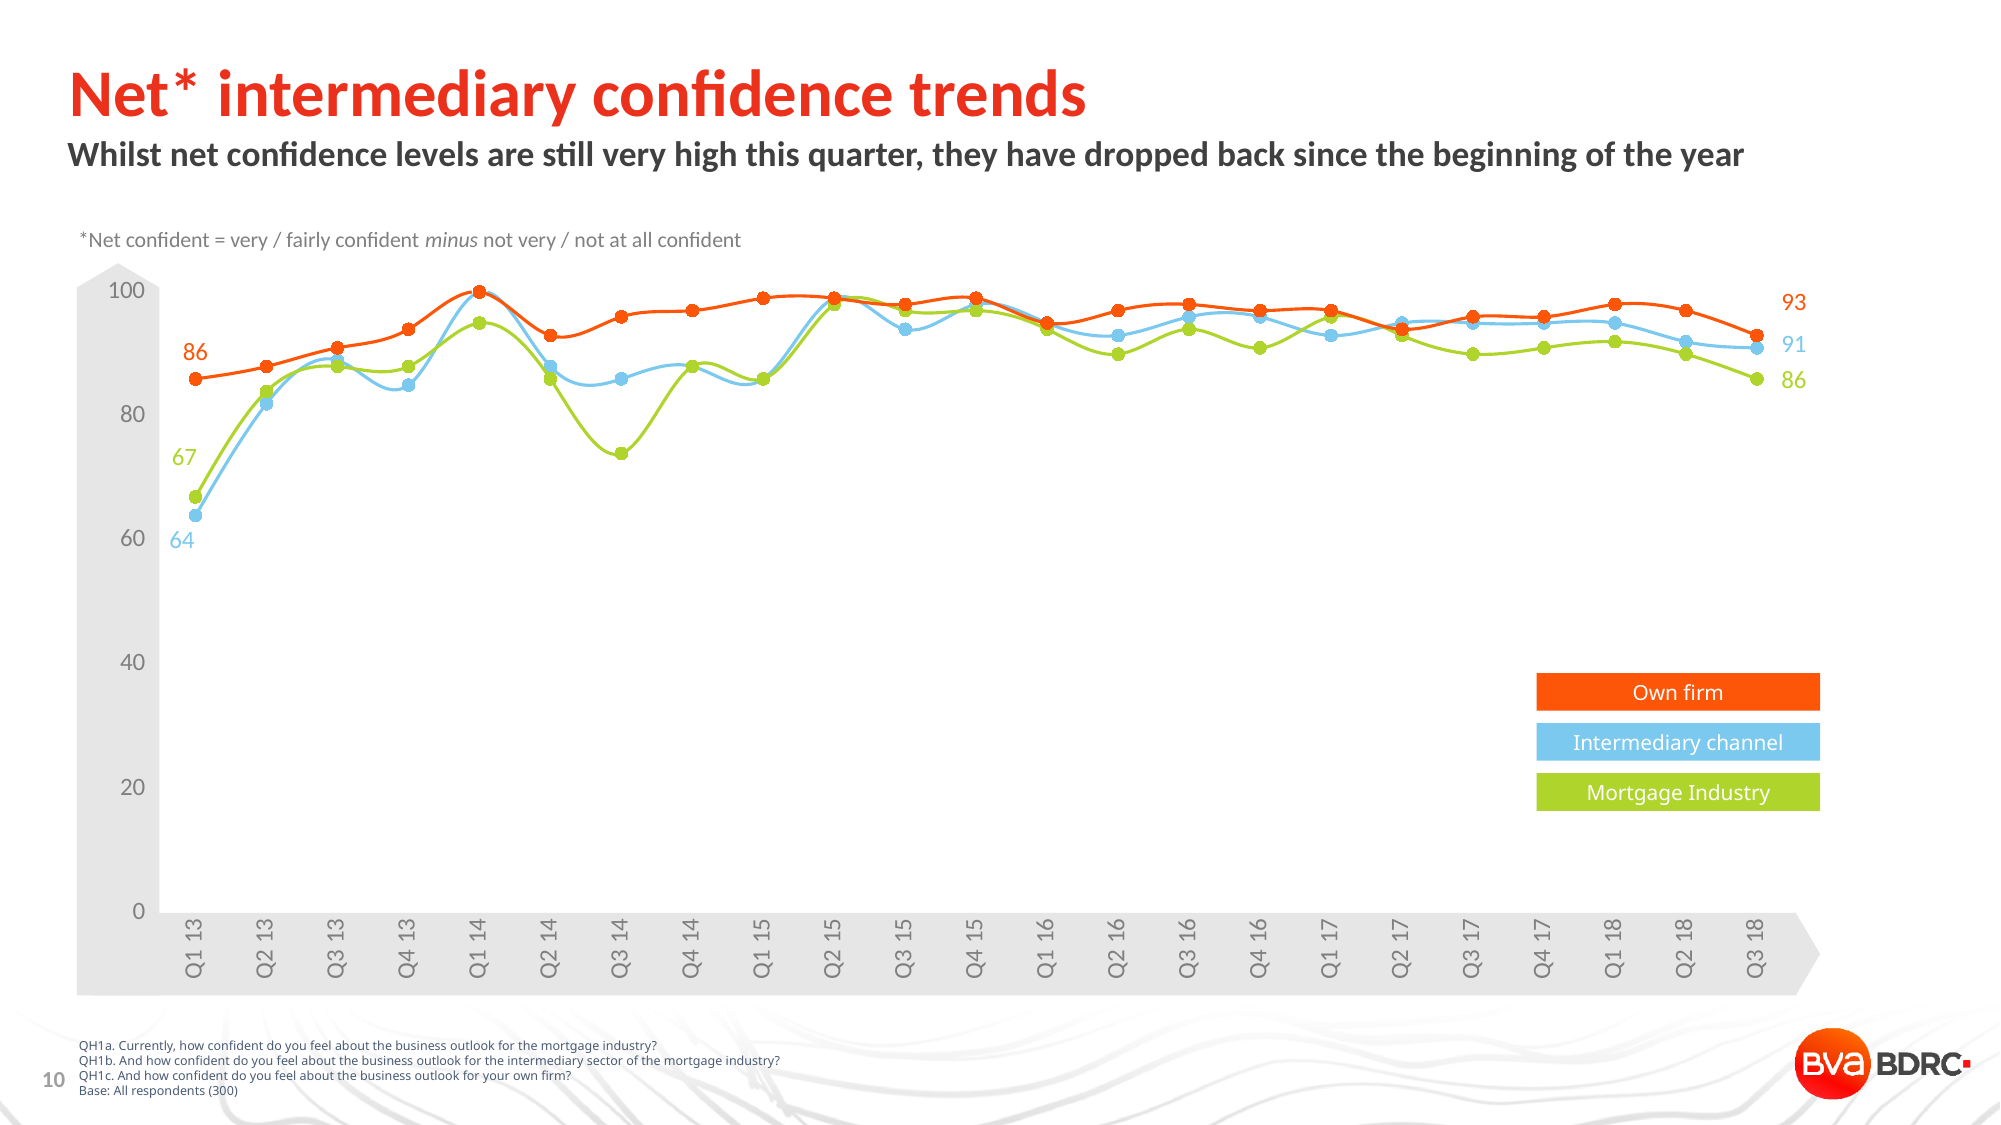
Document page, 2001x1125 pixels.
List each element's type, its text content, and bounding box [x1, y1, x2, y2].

chart [75, 266, 1839, 1012]
text_box *Net confident = very / fairly confident minus not very / not at all confident [65, 218, 913, 258]
picture [0, 1003, 75, 1125]
list Whilst net confidence levels are still very high this quarter, they have dropped back since the beginning of the year [67, 136, 1768, 172]
text_box QH1a. Currently, how confident do you feel about the business outlook for the mortgage industry? QH1b. And how confident do you feel about the business outlook for the intermediary sector of the mortgage industry? QH1c. And how confident do you feel about the business outlook for your own firm? Base: All respondents (300) [67, 1011, 913, 1125]
title Net* intermediary confidence trends [69, 40, 1770, 151]
picture [913, 1003, 2000, 1125]
